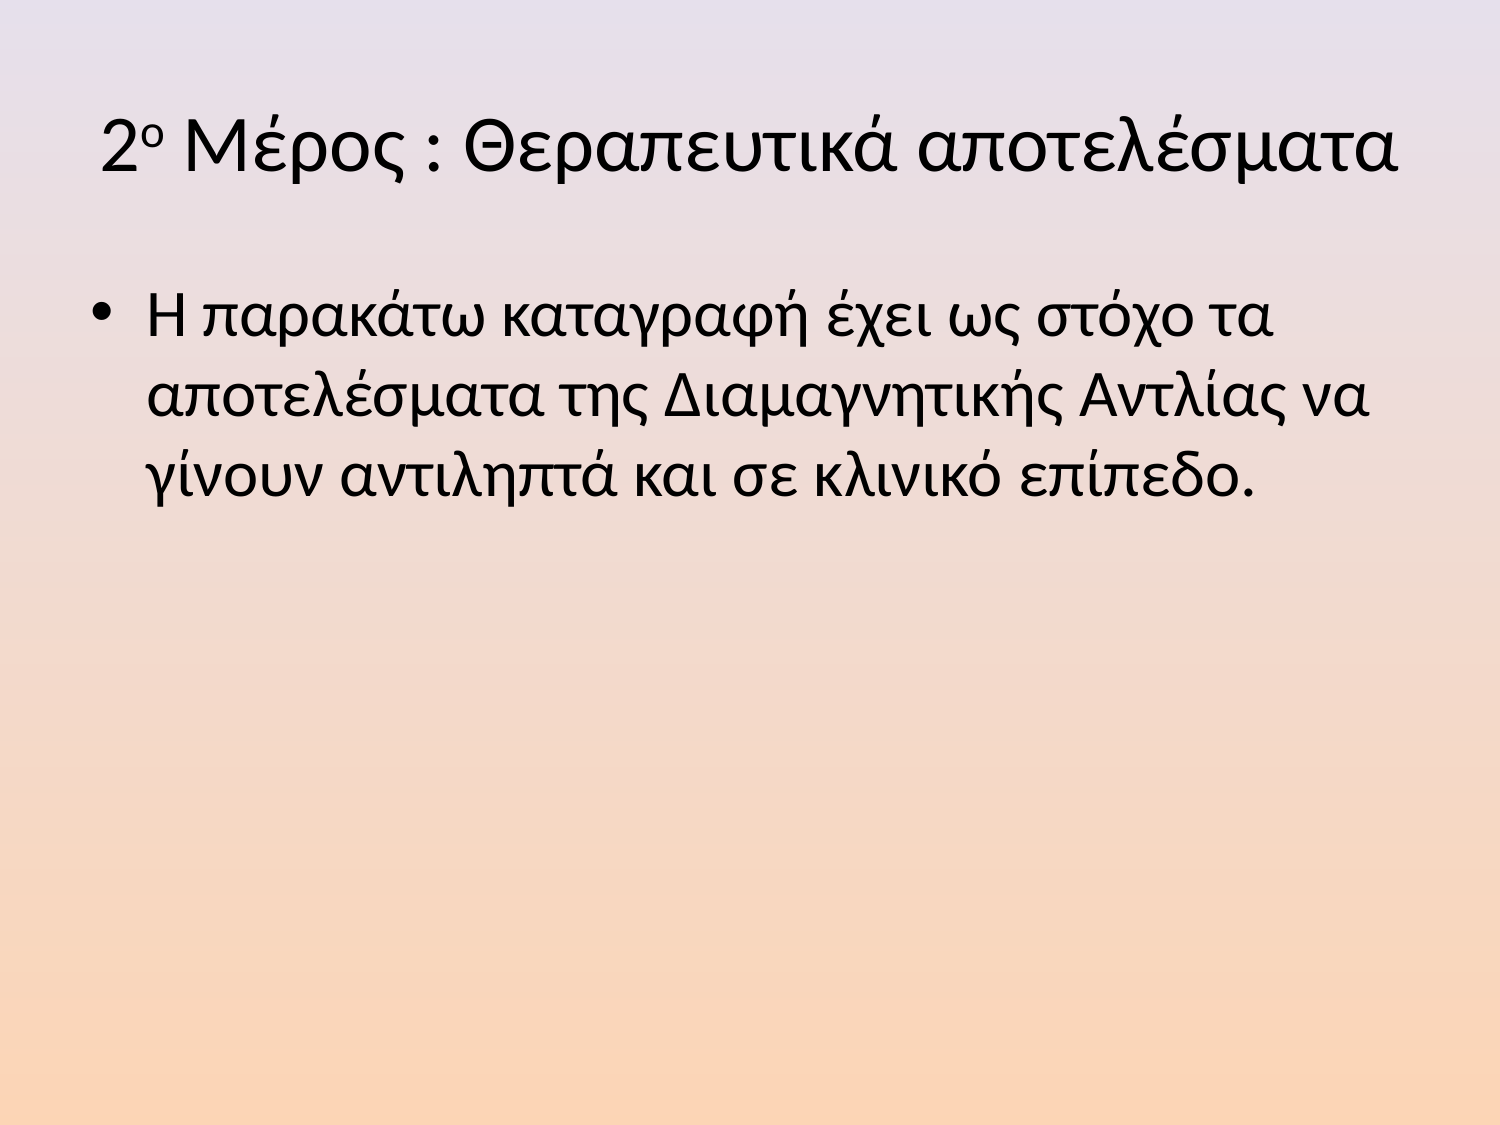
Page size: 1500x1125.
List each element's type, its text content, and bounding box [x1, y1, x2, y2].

title 2ο Μέρος : Θεραπευτικά αποτελέσματα [75, 45, 1425, 233]
list Η παρακάτω καταγραφή έχει ως στόχο τα αποτελέσματα της Διαμαγνητικής Αντλίας να γίνουν αντιληπτά και σε κλινικό επίπεδο. [75, 262, 1425, 1005]
